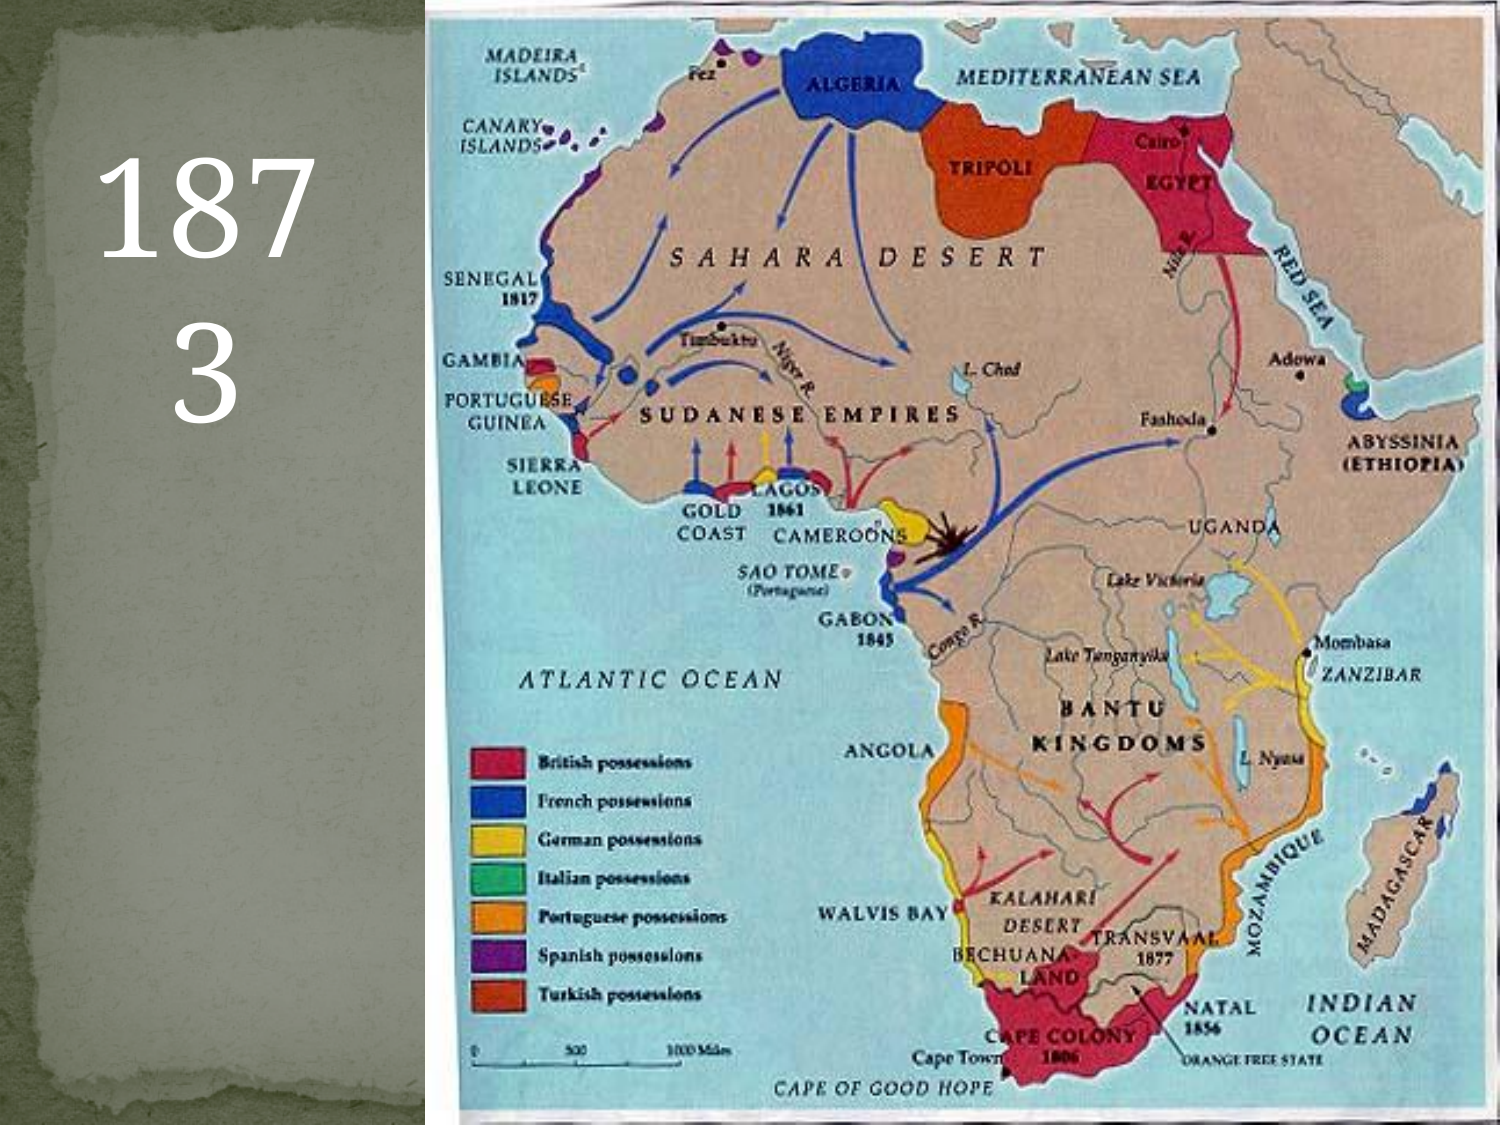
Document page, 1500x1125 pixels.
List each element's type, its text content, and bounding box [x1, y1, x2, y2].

text_box 1873 [49, 112, 363, 458]
picture [425, 0, 1500, 1125]
